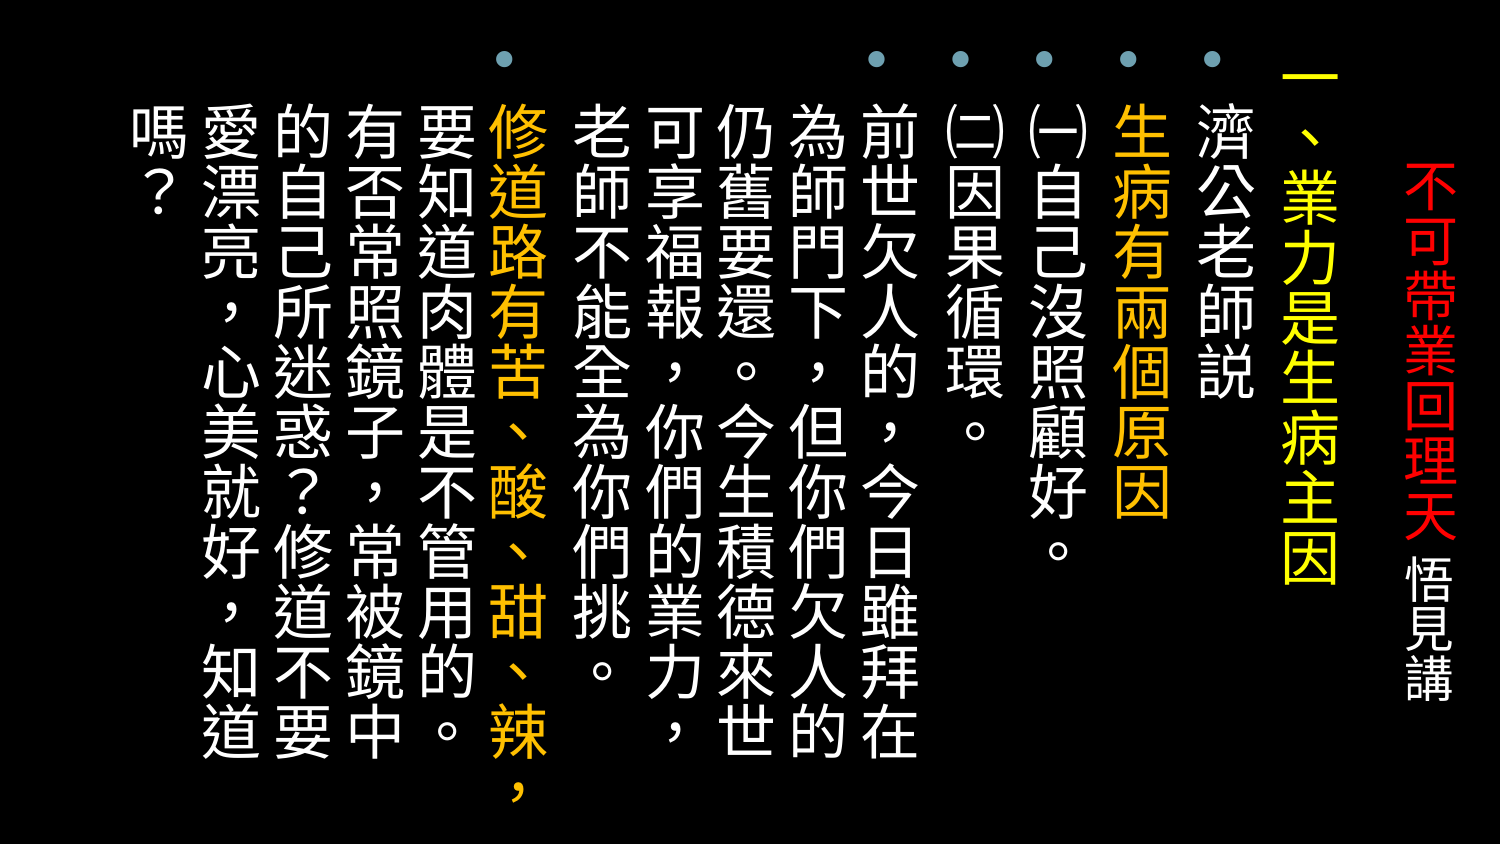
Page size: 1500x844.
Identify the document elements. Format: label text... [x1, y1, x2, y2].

list 一、業力是生病主因 濟公老師説 生病有兩個原因 ㈠自己沒照顧好。 ㈡因果循環。 前世欠人的，今日雖拜在為師門下，但你們欠人的仍舊要還。今生積德來世可享福報，你們的業力，老師不能全為你們挑。 修道路有苦、酸、甜、辣，要知道肉體是不管用的。有否常照鏡子，常被鏡中的自己所迷惑？修道不要愛漂亮，心美就好，知道嗎？ [29, 27, 1365, 820]
title 不可帶業回理天 悟見講 [1387, 31, 1471, 830]
